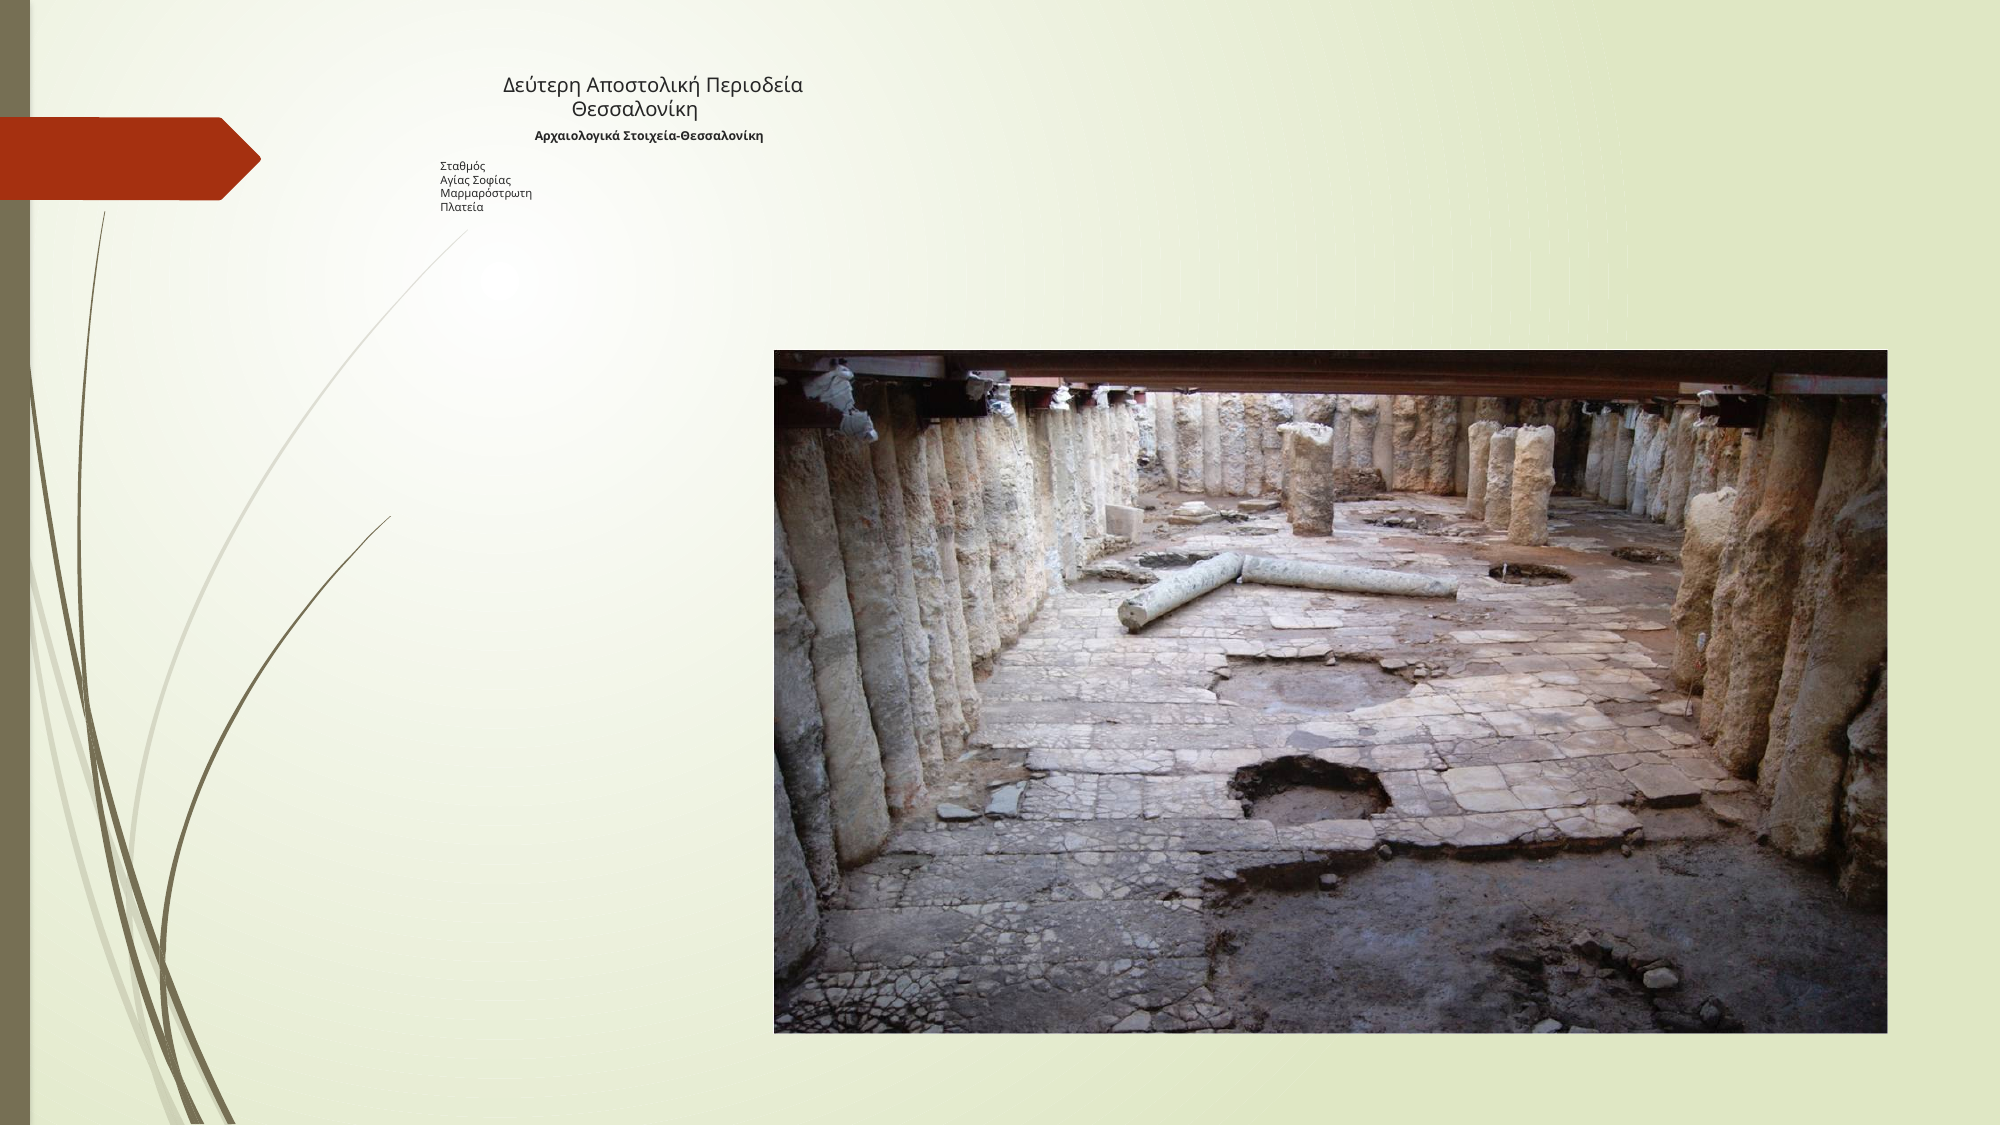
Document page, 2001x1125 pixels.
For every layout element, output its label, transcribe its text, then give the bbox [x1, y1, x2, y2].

title Δεύτερη Αποστολική Περιοδεία Θεσσαλονίκη Αρχαιολογικά Στοιχεία-Θεσσαλονίκη Σταθμός Αγίας Σοφίας Μαρμαρόστρωτη Πλατεία [425, 64, 1888, 313]
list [773, 349, 1888, 1034]
